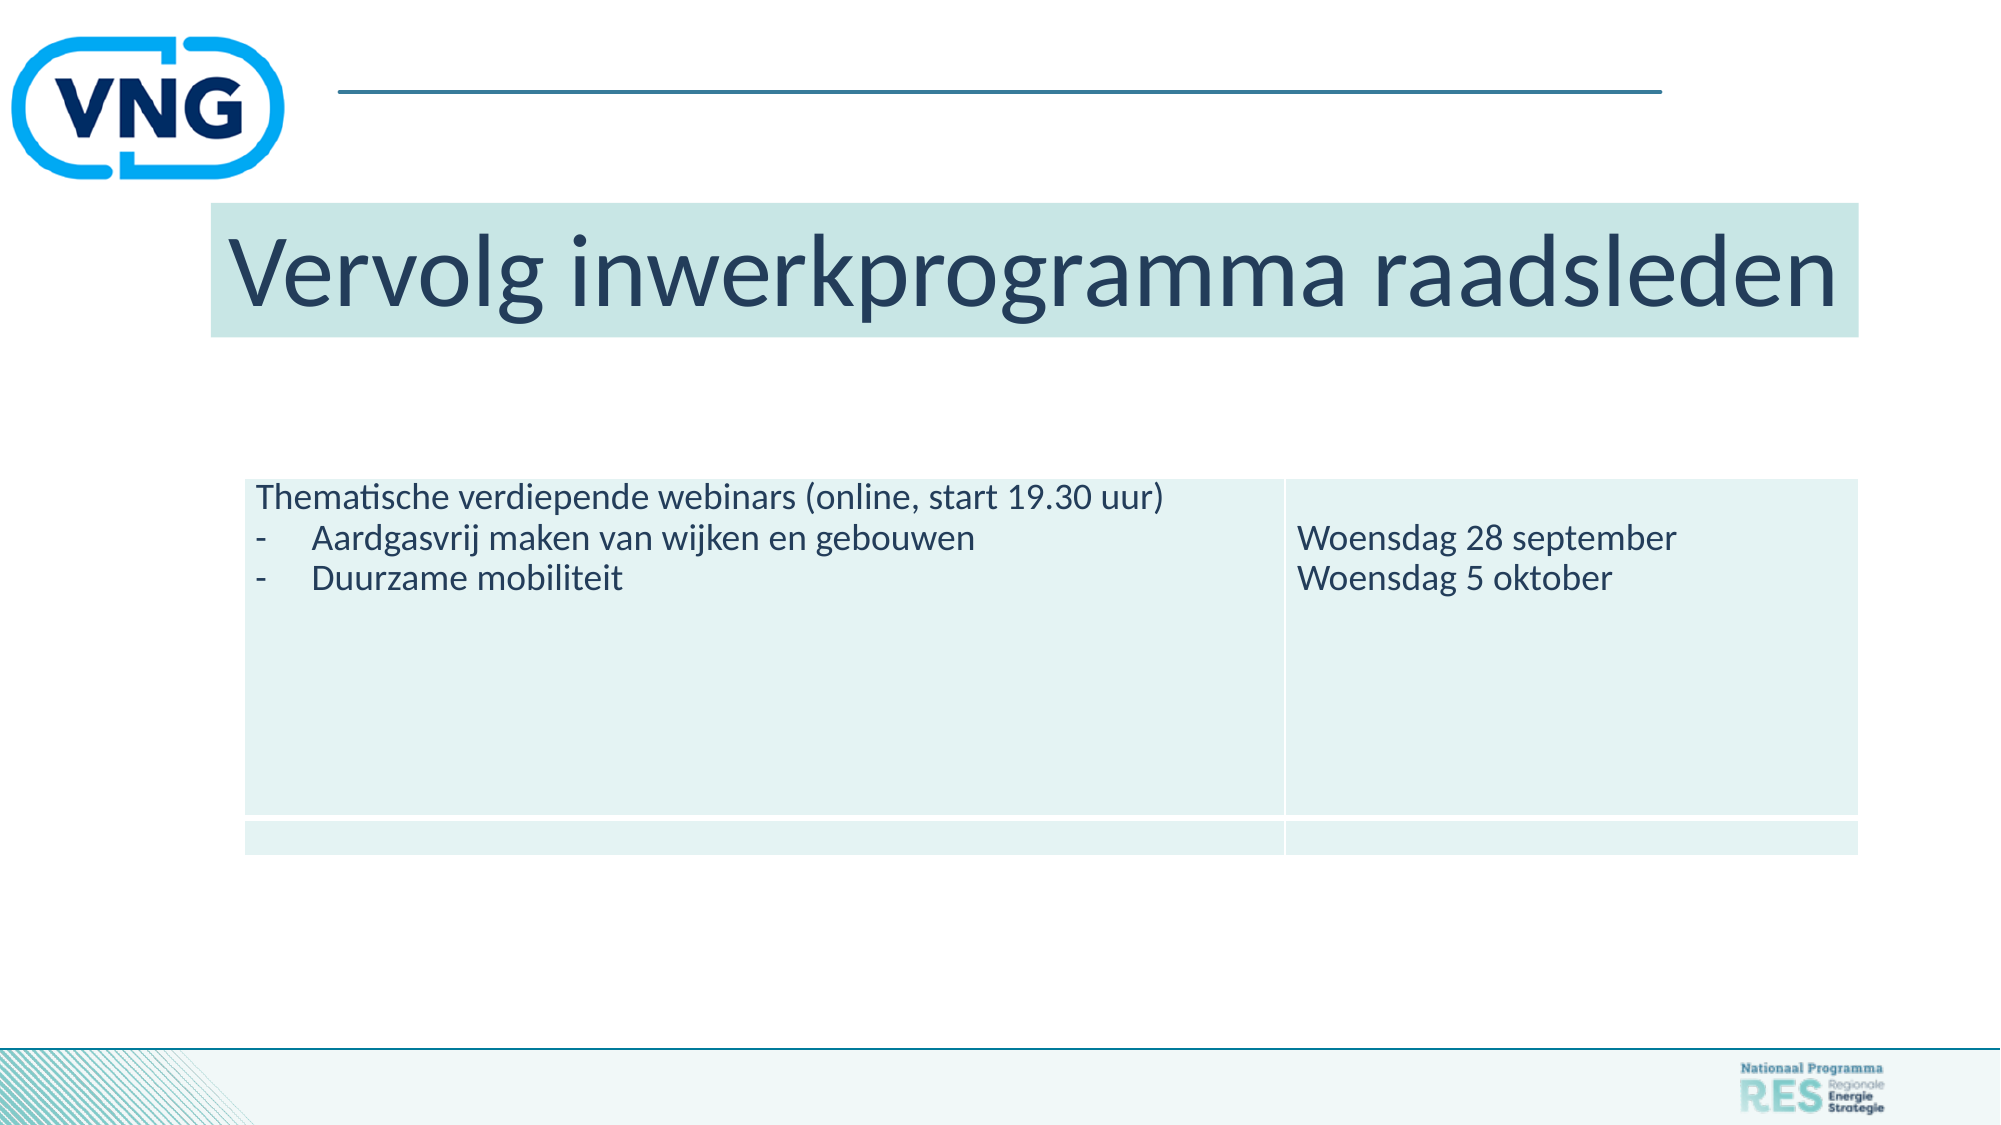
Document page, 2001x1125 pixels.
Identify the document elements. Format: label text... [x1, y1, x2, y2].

table_header Woensdag 28 september Woensdag 5 oktober [1286, 479, 1858, 815]
table_header Thematische verdiepende webinars (online, start 19.30 uur) Aardgasvrij maken van wijken en gebouwen Duurzame mobiliteit [245, 479, 1284, 815]
picture [0, 1051, 309, 1125]
picture [1733, 1058, 1893, 1120]
picture [0, 30, 295, 197]
title Vervolg inwerkprogramma raadsleden [210, 202, 1859, 338]
list [155, 378, 1914, 1005]
table_cell [245, 821, 1284, 855]
table_cell [1286, 821, 1858, 855]
